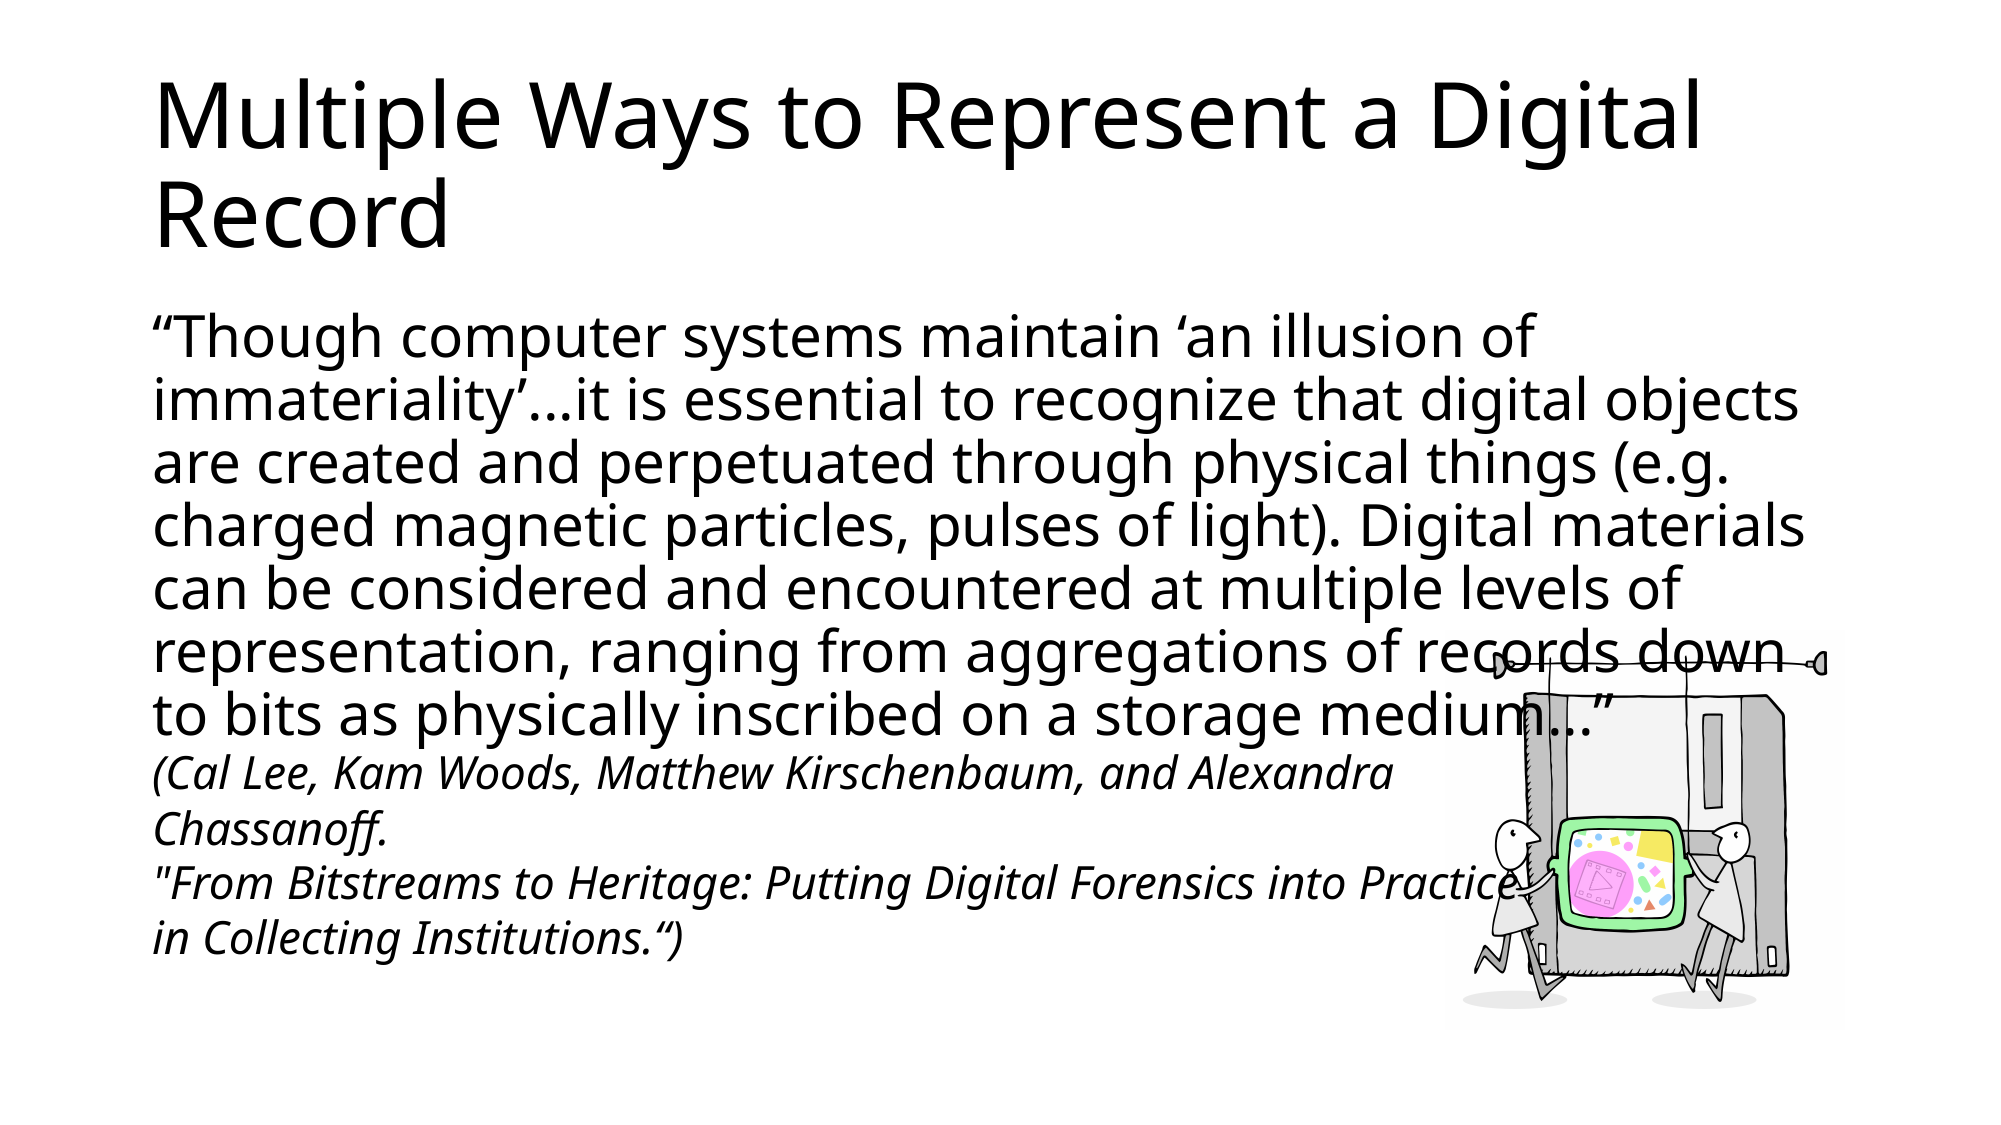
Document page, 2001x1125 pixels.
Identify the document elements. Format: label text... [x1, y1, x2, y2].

text_box (Cal Lee, Kam Woods, Matthew Kirschenbaum, and Alexandra Chassanoff. "From Bitstreams to Heritage: Putting Digital Forensics into Practice in Collecting Institutions.“) [137, 736, 1445, 1010]
picture [1445, 630, 1845, 1030]
title Multiple Ways to Represent a Digital Record [137, 59, 1863, 278]
list “Though computer systems maintain ‘an illusion of immateriality’...it is essential to recognize that digital objects are created and perpetuated through physical things (e.g. charged magnetic particles, pulses of light). Digital materials can be considered and encountered at multiple levels of representation, ranging from aggregations of records down to bits as physically inscribed on a storage medium...” [137, 299, 1863, 710]
